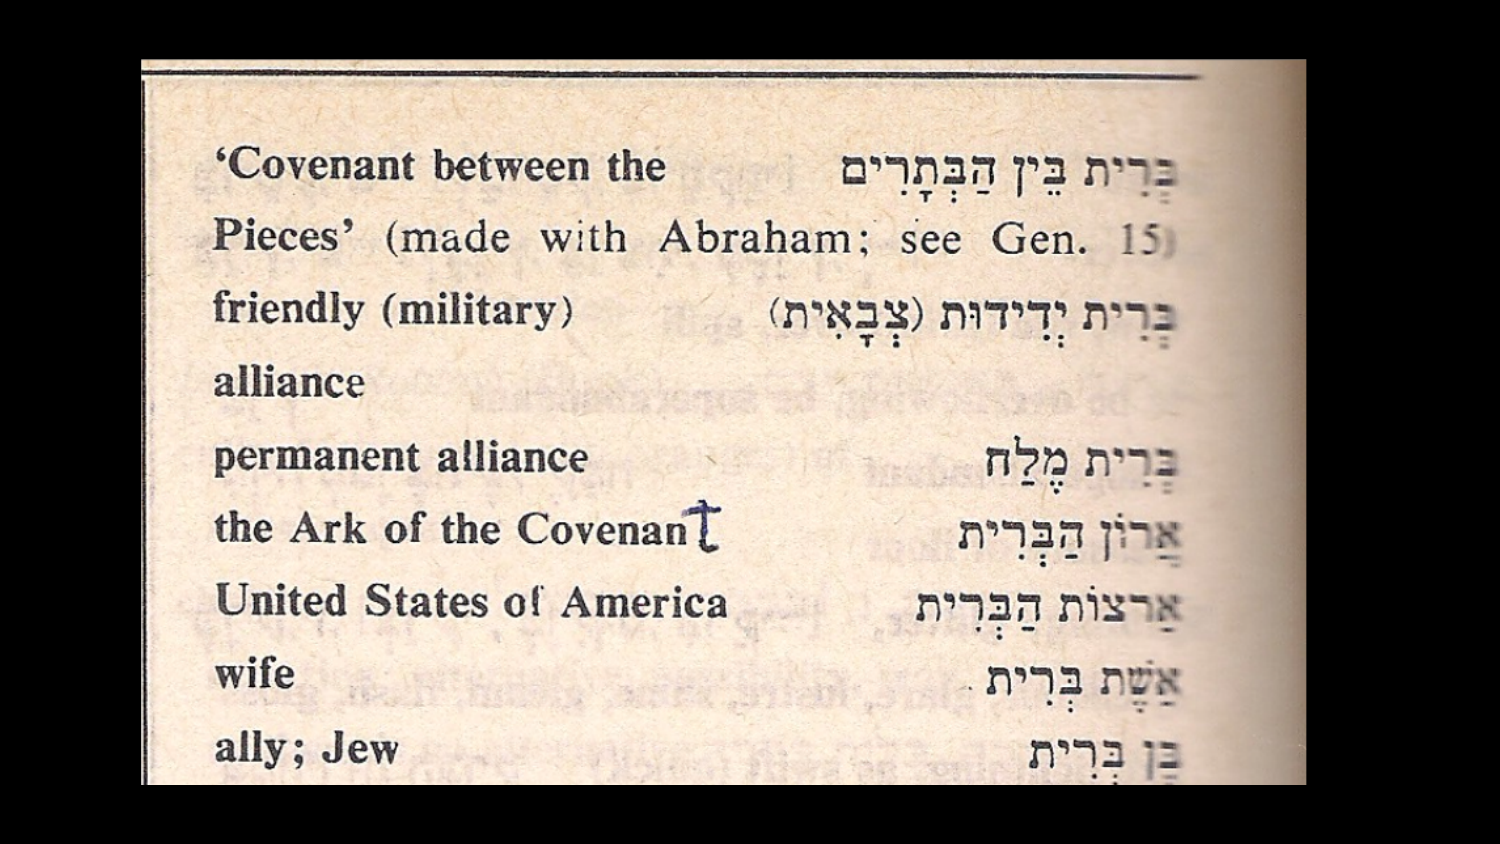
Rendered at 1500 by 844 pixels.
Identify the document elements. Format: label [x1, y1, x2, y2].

list [50, 46, 1425, 810]
picture [140, 59, 1307, 785]
